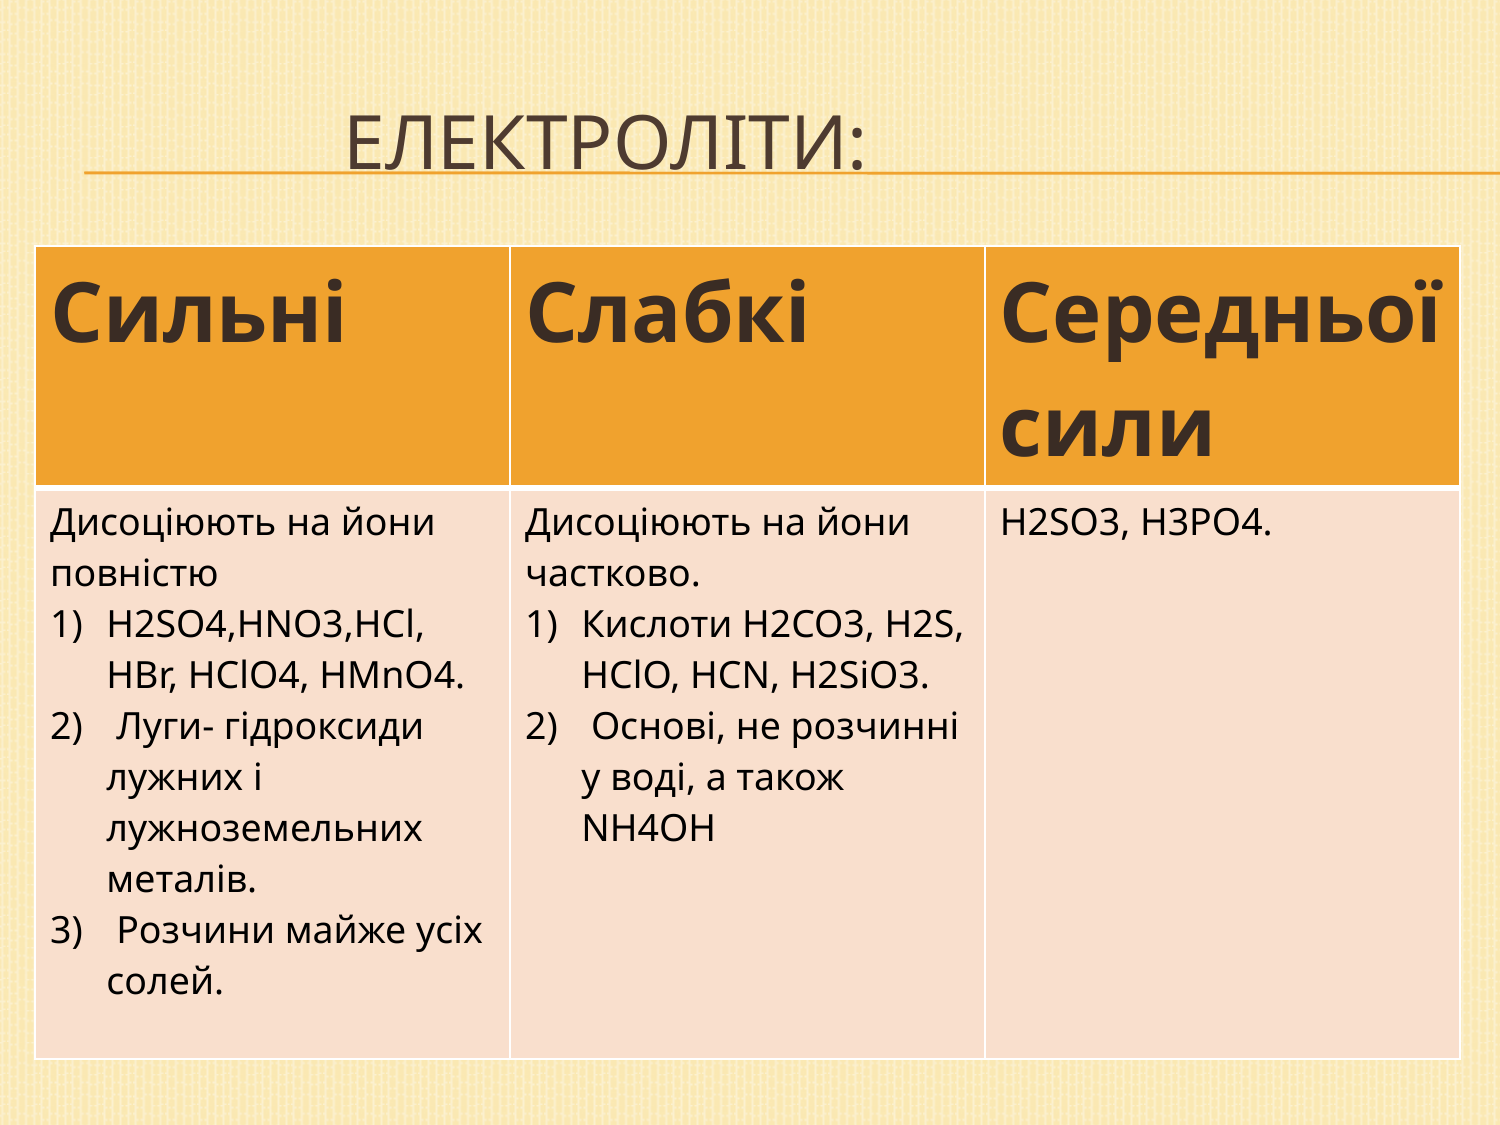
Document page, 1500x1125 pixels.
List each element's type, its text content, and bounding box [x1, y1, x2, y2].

table_cell Дисоціюють на йони частково. Кислоти H2CO3, H2S, HClO, HCN, H2SiO3. Основі, не розчинні у воді, а також NH4OH [511, 491, 984, 1058]
table_cell H2SO3, H3PO4. [986, 491, 1459, 1058]
title Електроліти: [75, 70, 1500, 208]
table_header Сильні [36, 247, 509, 485]
table_header Слабкі [511, 247, 984, 485]
table_cell Дисоціюють на йони повністю H2SO4,HNO3,HCl, HBr, HClO4, HMnO4. Луги- гідроксиди лужних і лужноземельних металів. Розчини майже усіх солей. [36, 491, 509, 1058]
table_header Середньої сили [986, 247, 1459, 485]
